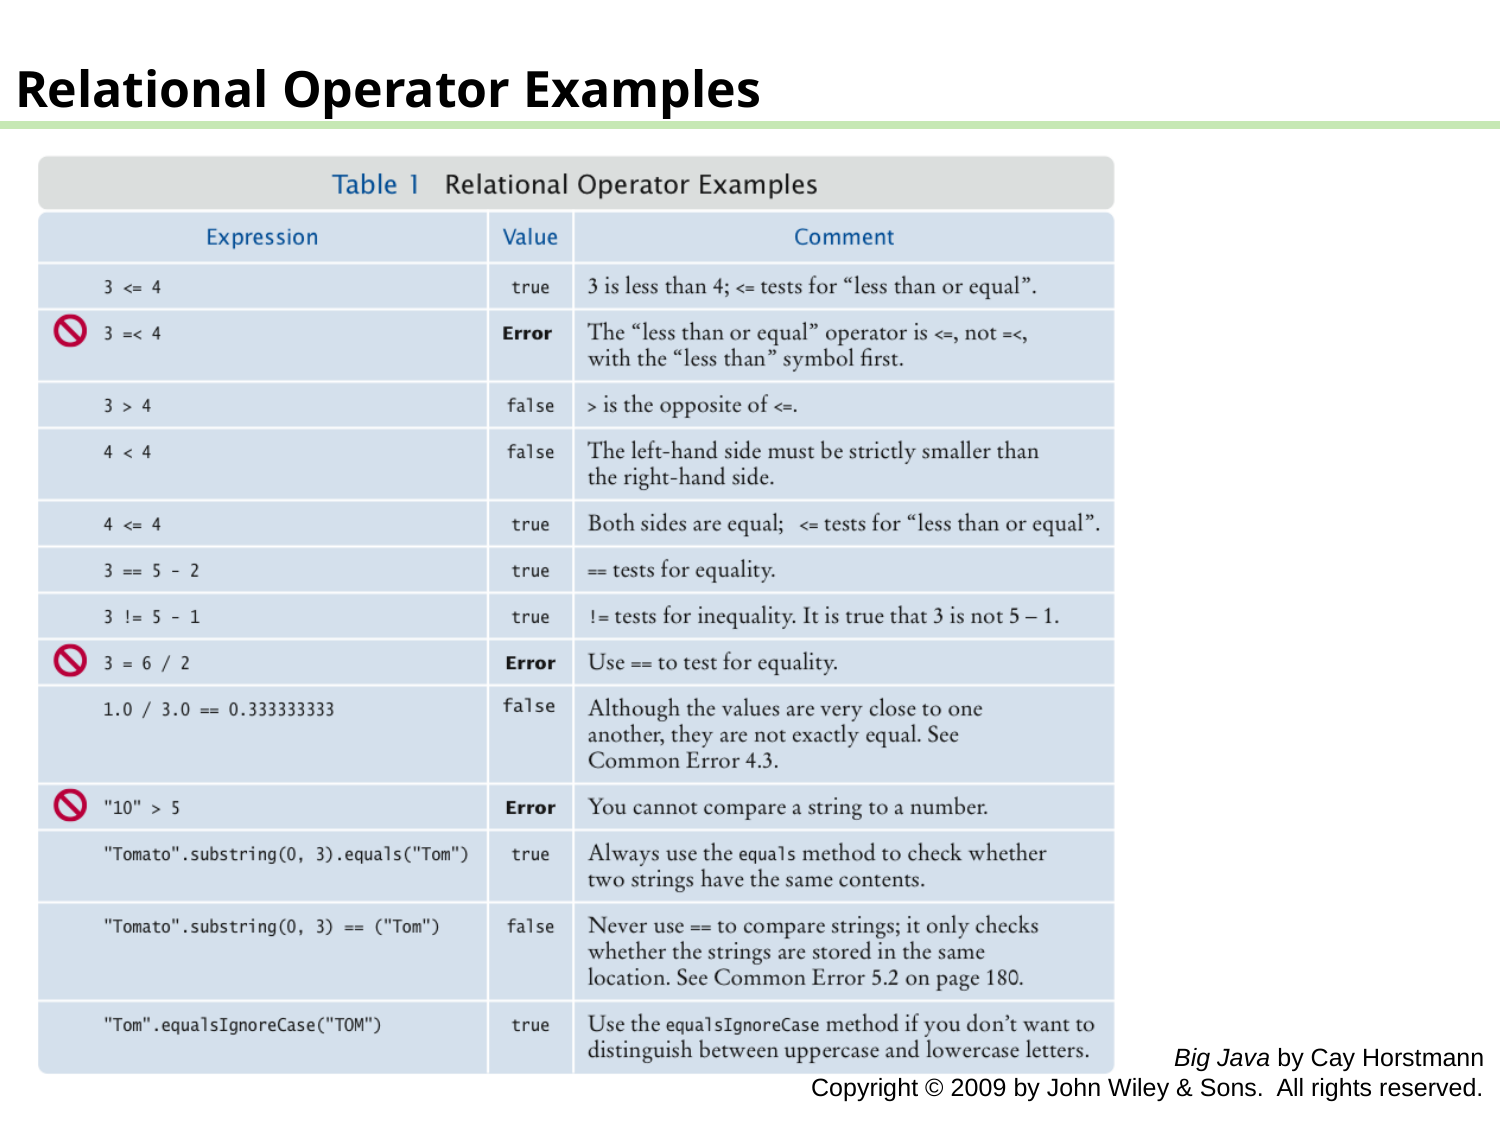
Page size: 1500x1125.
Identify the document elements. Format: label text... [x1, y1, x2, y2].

picture [37, 150, 1117, 1076]
text_box Relational Operator Examples [0, 49, 1150, 125]
text_box Big Java by Cay Horstmann Copyright © 2009 by John Wiley & Sons. All rights reserved. [787, 1034, 1500, 1113]
